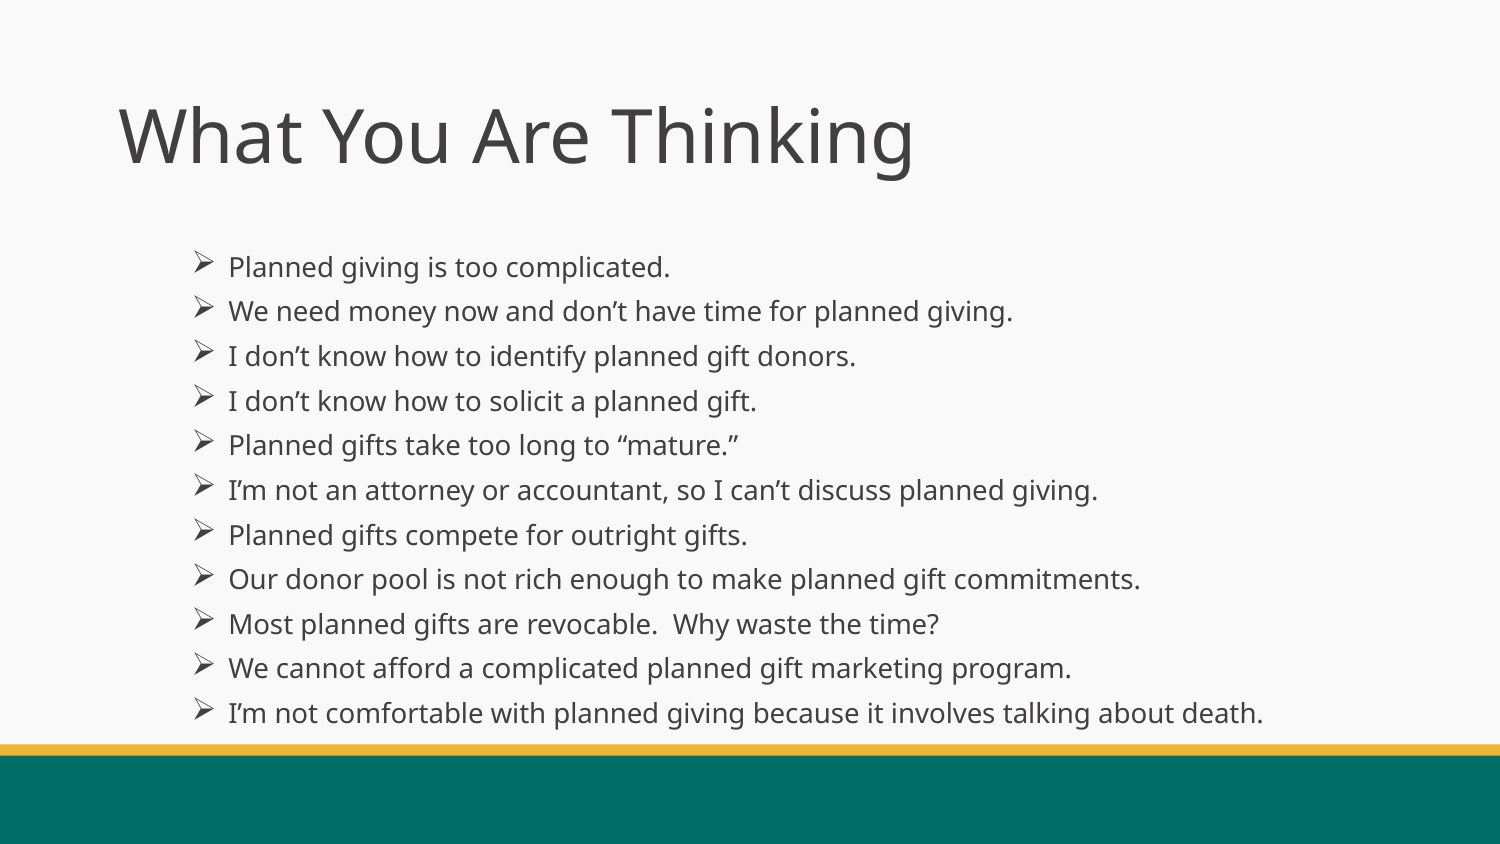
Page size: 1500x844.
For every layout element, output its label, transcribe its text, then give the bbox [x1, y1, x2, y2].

list Planned giving is too complicated. We need money now and don’t have time for planned giving. I don’t know how to identify planned gift donors. I don’t know how to solicit a planned gift. Planned gifts take too long to “mature.” I’m not an attorney or accountant, so I can’t discuss planned giving. Planned gifts compete for outright gifts. Our donor pool is not rich enough to make planned gift commitments. Most planned gifts are revocable. Why waste the time? We cannot afford a complicated planned gift marketing program. I’m not comfortable with planned giving because it involves talking about death. [103, 242, 1397, 741]
title What You Are Thinking [103, 57, 1397, 222]
